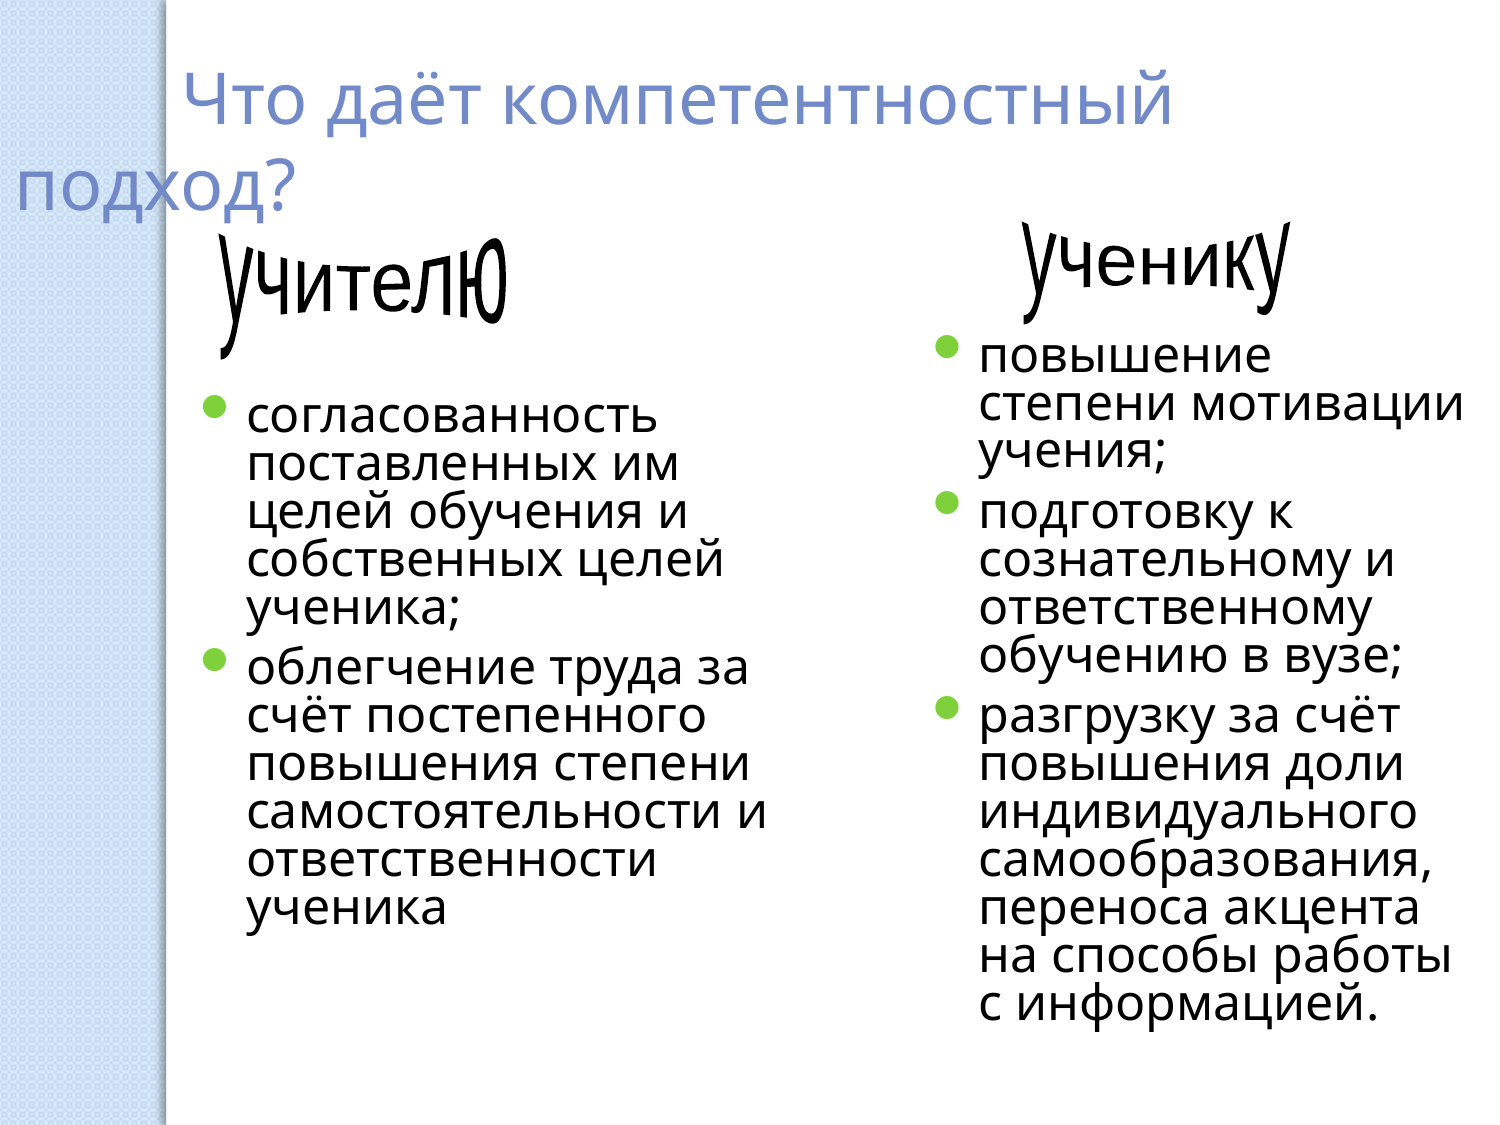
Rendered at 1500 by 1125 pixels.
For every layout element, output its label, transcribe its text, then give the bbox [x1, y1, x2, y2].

list согласованность поставленных им целей обучения и собственных целей ученика; облегчение труда за счёт постепенного повышения степени самостоятельности и ответственности ученика [170, 314, 786, 1006]
list повышение степени мотивации учения; подготовку к сознательному и ответственному обучению в вузе; разгрузку за счёт повышения доли индивидуального самообразования, переноса акцента на способы работы с информацией. [903, 326, 1500, 1006]
title Что даёт компетентностный подход? [0, 45, 1459, 233]
